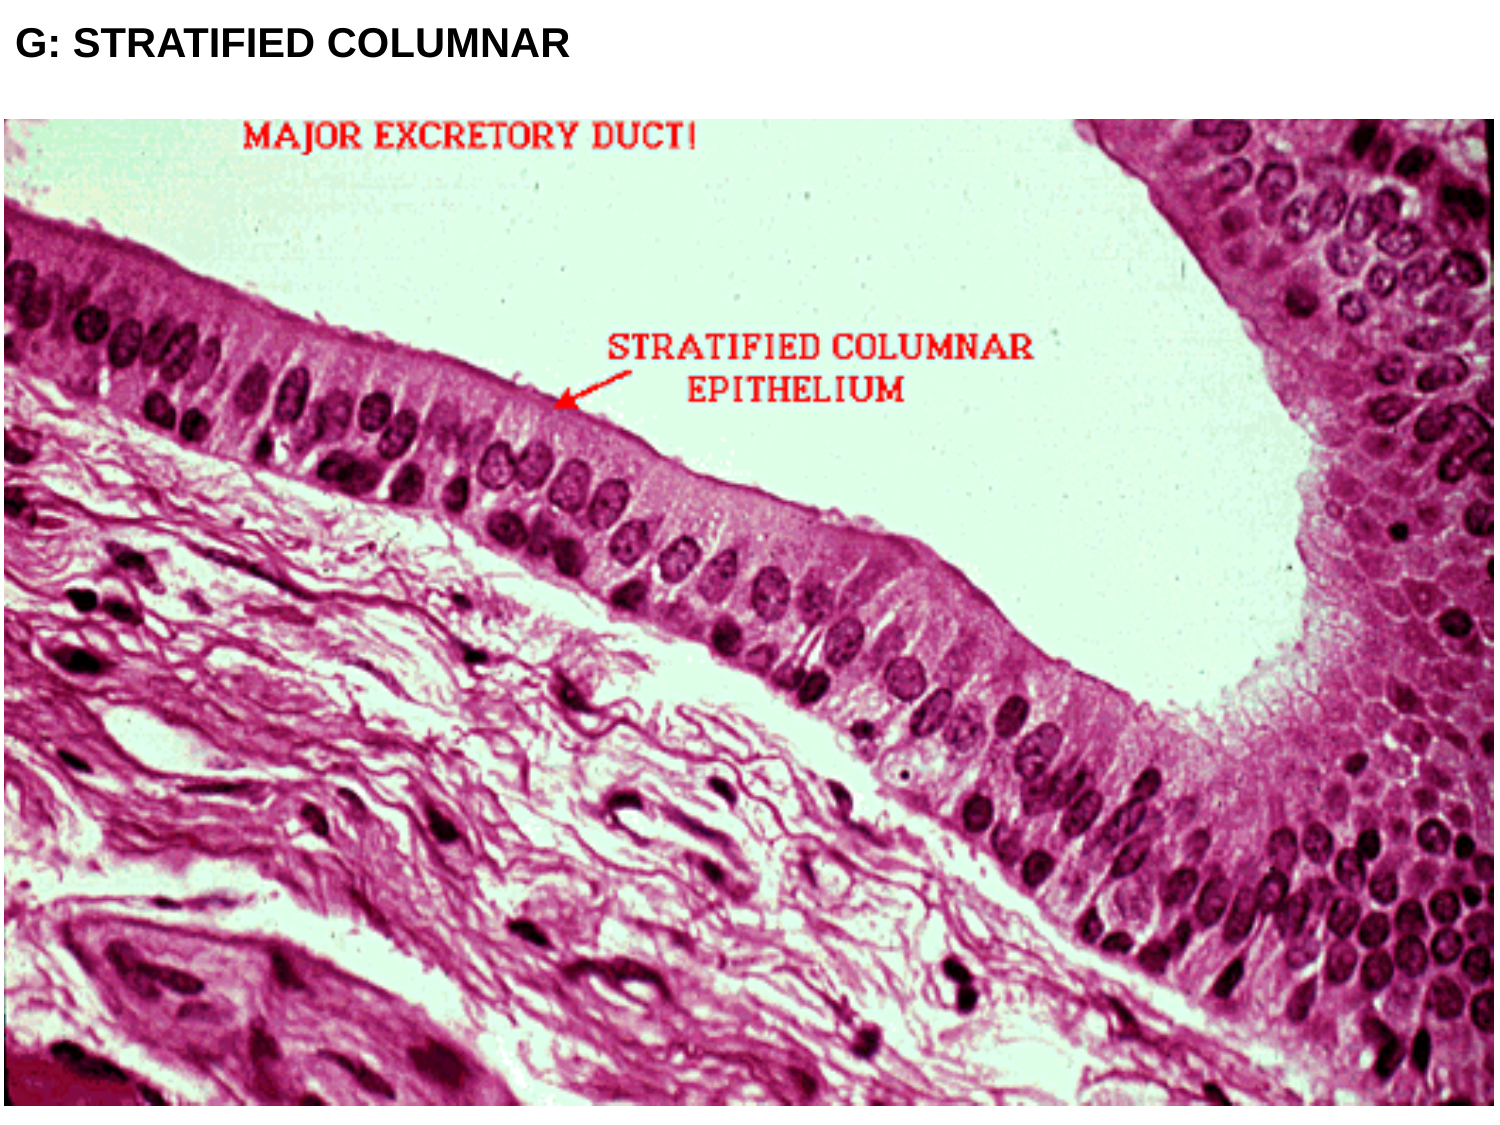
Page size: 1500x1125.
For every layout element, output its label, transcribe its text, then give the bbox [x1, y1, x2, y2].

picture [3, 119, 1494, 1106]
title G: STRATIFIED COLUMNAR [0, 3, 1350, 79]
